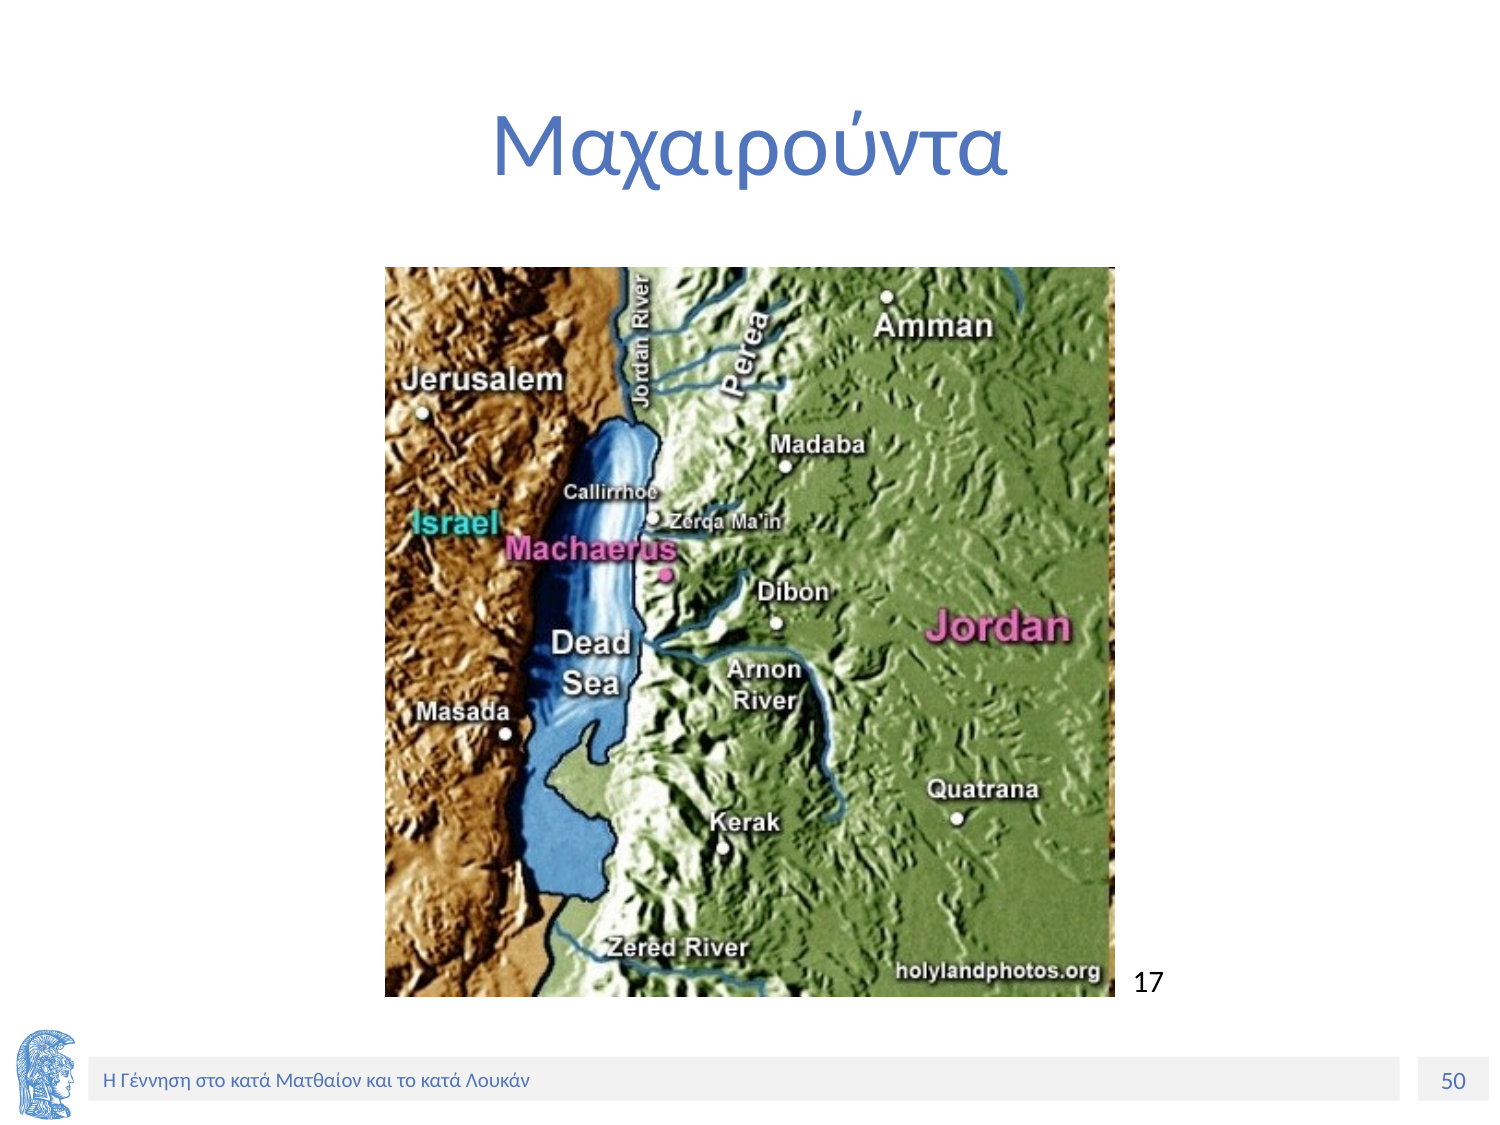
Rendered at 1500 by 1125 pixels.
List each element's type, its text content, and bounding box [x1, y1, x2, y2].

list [385, 266, 1115, 997]
title Μαχαιρούντα [75, 45, 1425, 233]
picture [9, 1026, 81, 1120]
text_box 17 [1120, 962, 1183, 997]
